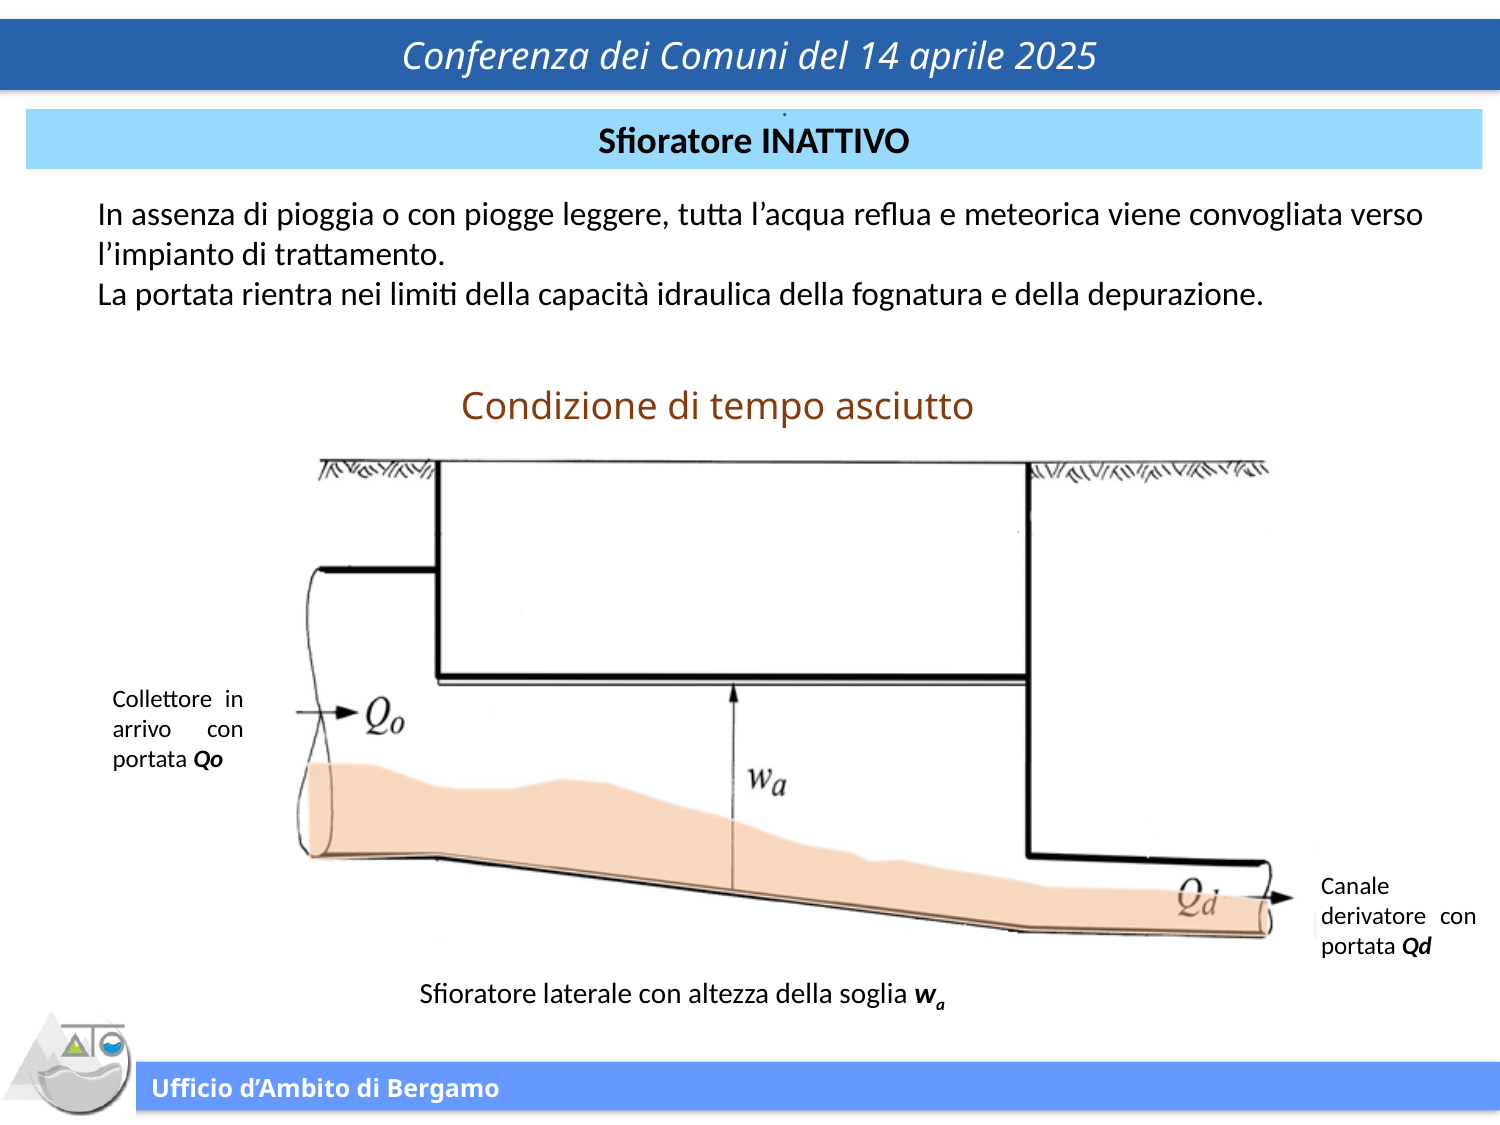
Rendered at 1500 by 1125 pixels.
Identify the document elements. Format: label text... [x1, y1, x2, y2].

picture [0, 1007, 136, 1116]
picture [206, 408, 1386, 941]
text_box Collettore in arrivo con portata Qo [41, 674, 201, 840]
list In assenza di pioggia o con piogge leggere, tutta l’acqua reflua e meteorica viene convogliata verso l’impianto di trattamento. La portata rientra nei limiti della capacità idraulica della fognatura e della depurazione. [82, 184, 1441, 320]
text_box Sfioratore laterale con altezza della soglia wa [348, 966, 1152, 1066]
text_box Condizione di tempo asciutto [446, 374, 991, 407]
text_box Canale derivatore con portata Qd [1389, 805, 1492, 945]
text_box Sfioratore INATTIVO [26, 109, 1483, 169]
